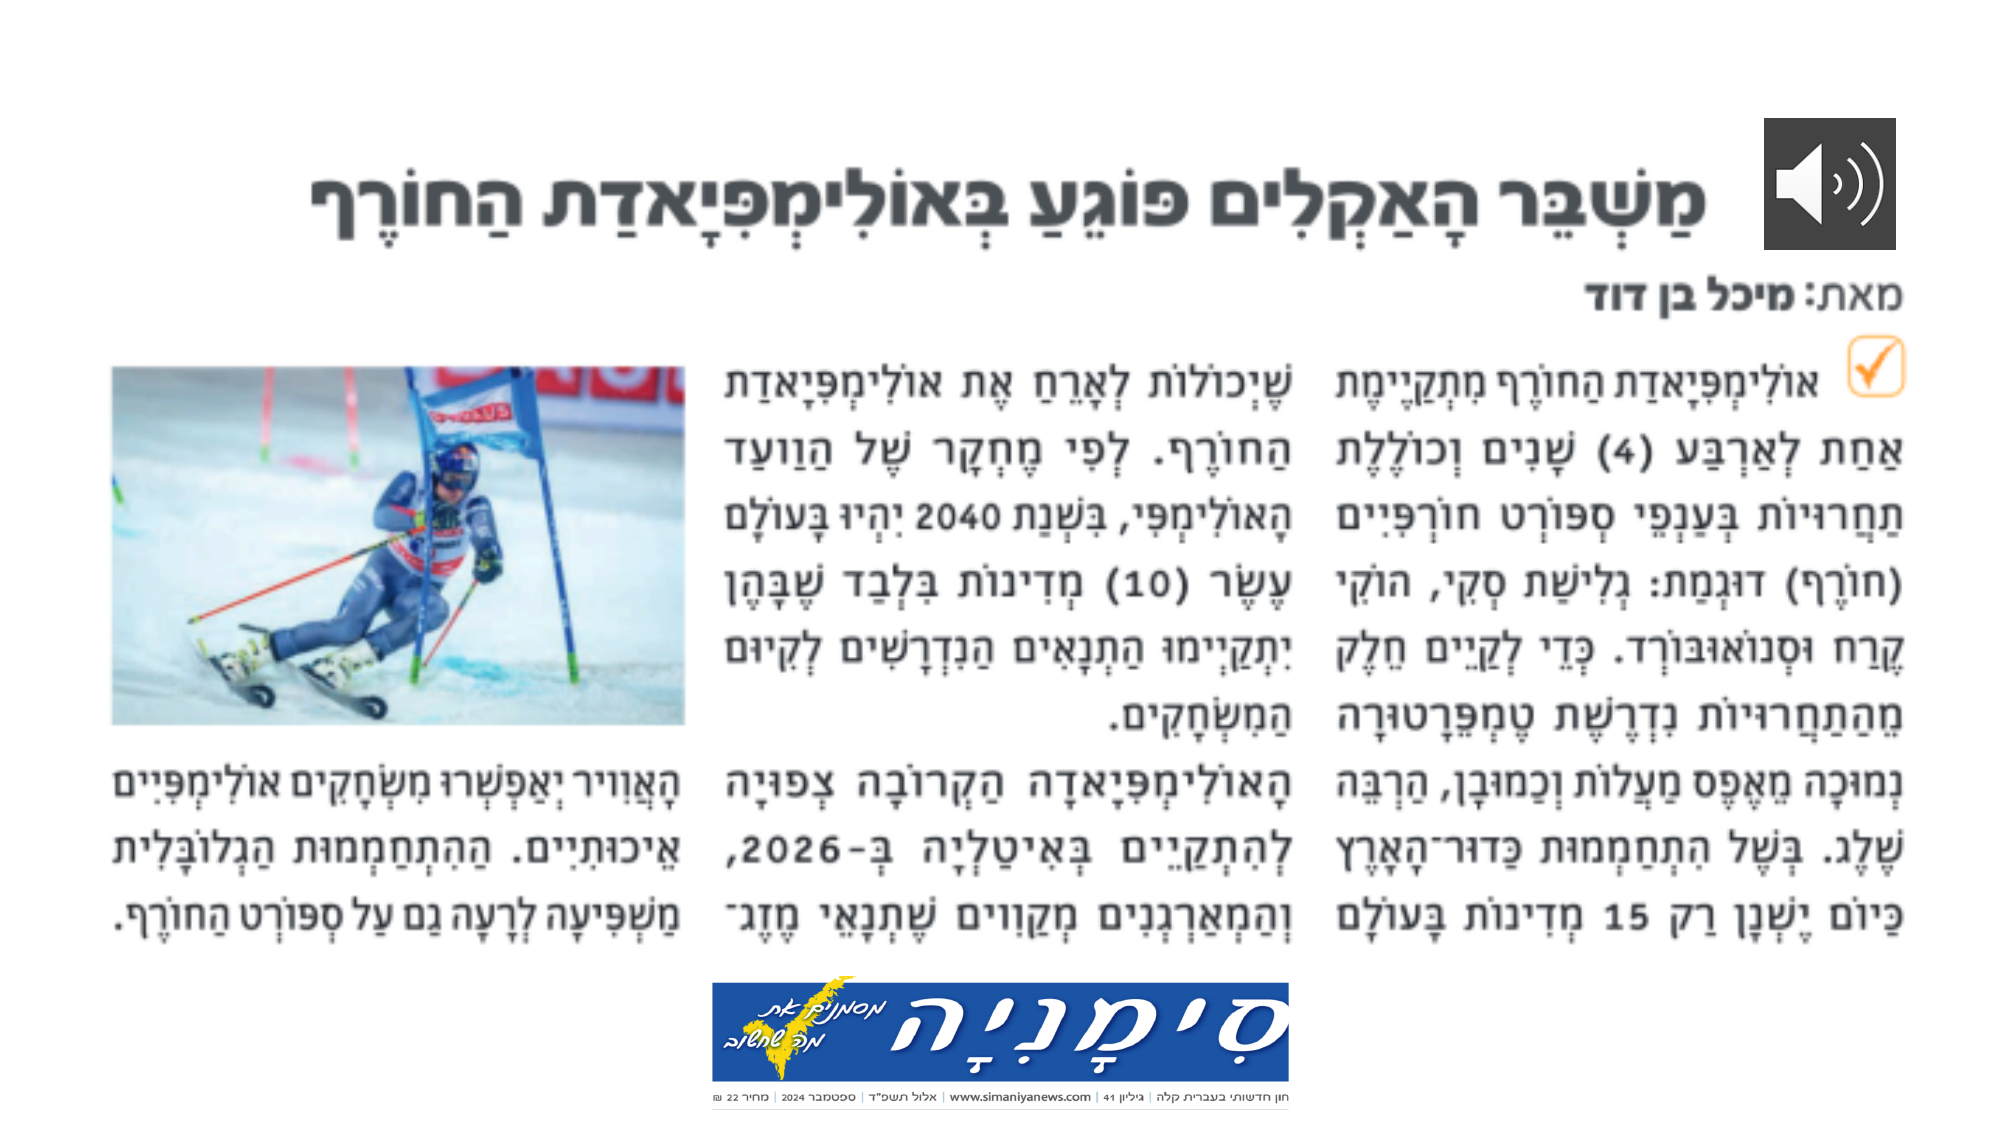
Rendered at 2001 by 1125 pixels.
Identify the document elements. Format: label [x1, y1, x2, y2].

picture [711, 976, 1289, 1125]
picture [60, 114, 1940, 959]
